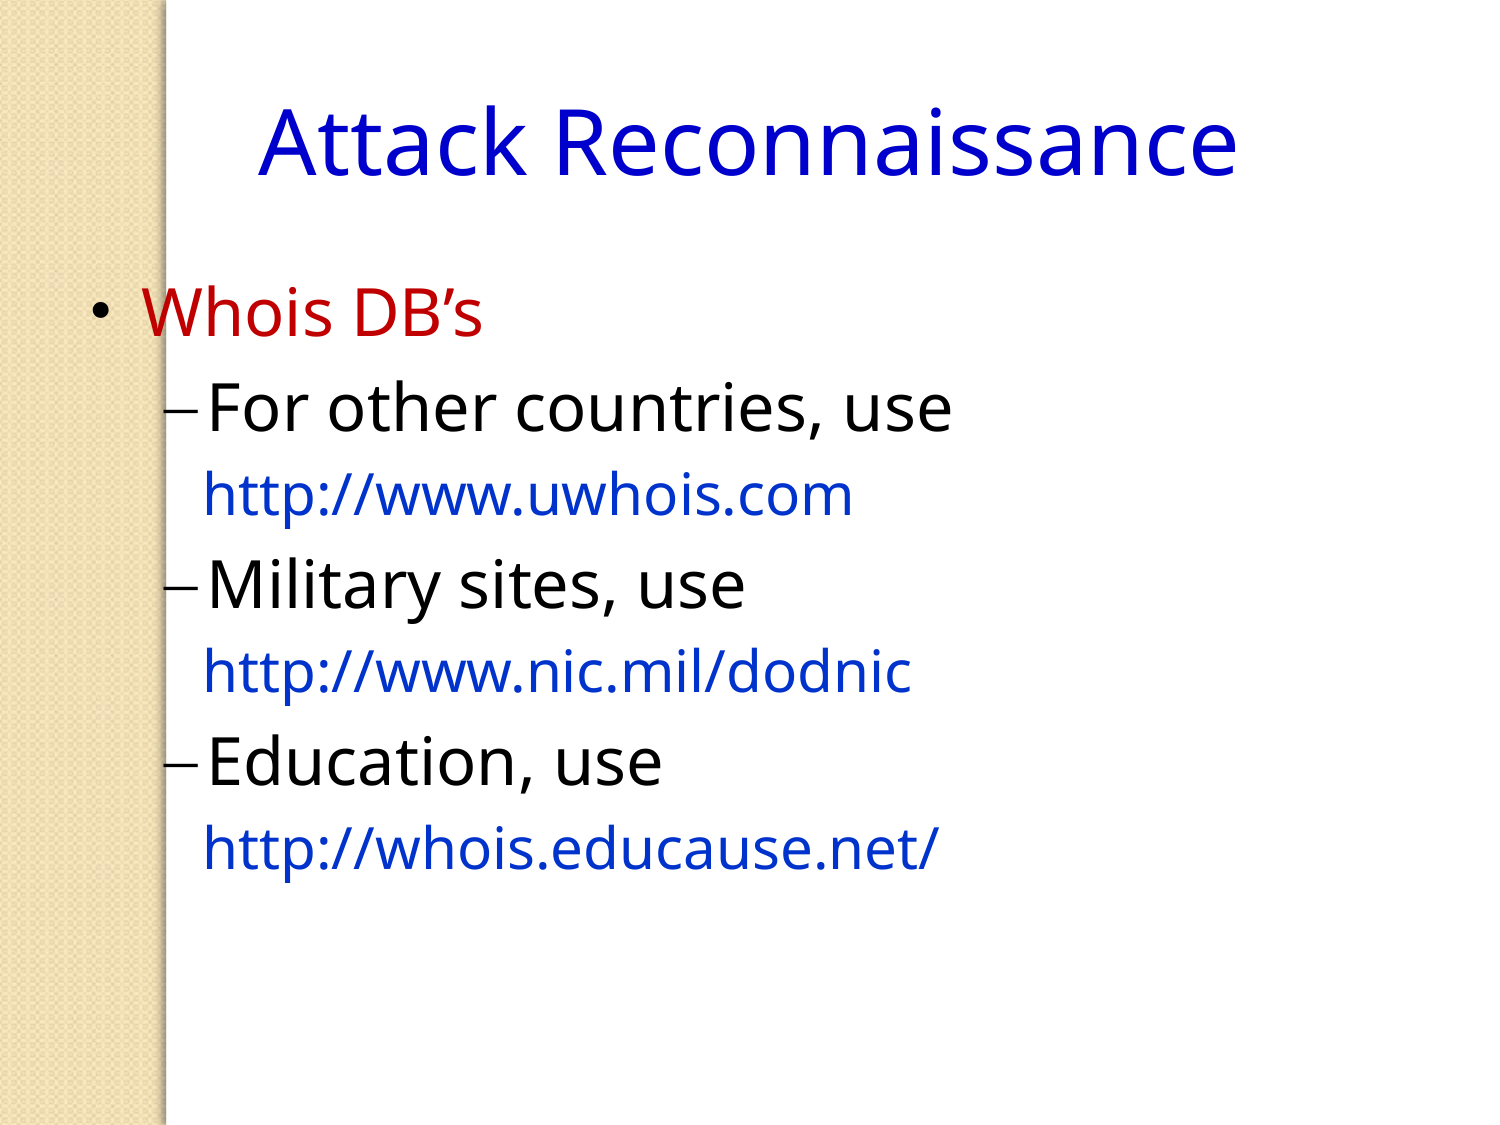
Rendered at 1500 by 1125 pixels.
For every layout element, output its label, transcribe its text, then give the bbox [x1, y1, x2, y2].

text_box Attack Reconnaissance [74, 45, 1425, 233]
picture [0, 0, 166, 1125]
text_box Whois DB’s For other countries, use http://www.uwhois.com Military sites, use http://www.nic.mil/dodnic Education, use http://whois.educause.net/ [74, 262, 1425, 1005]
